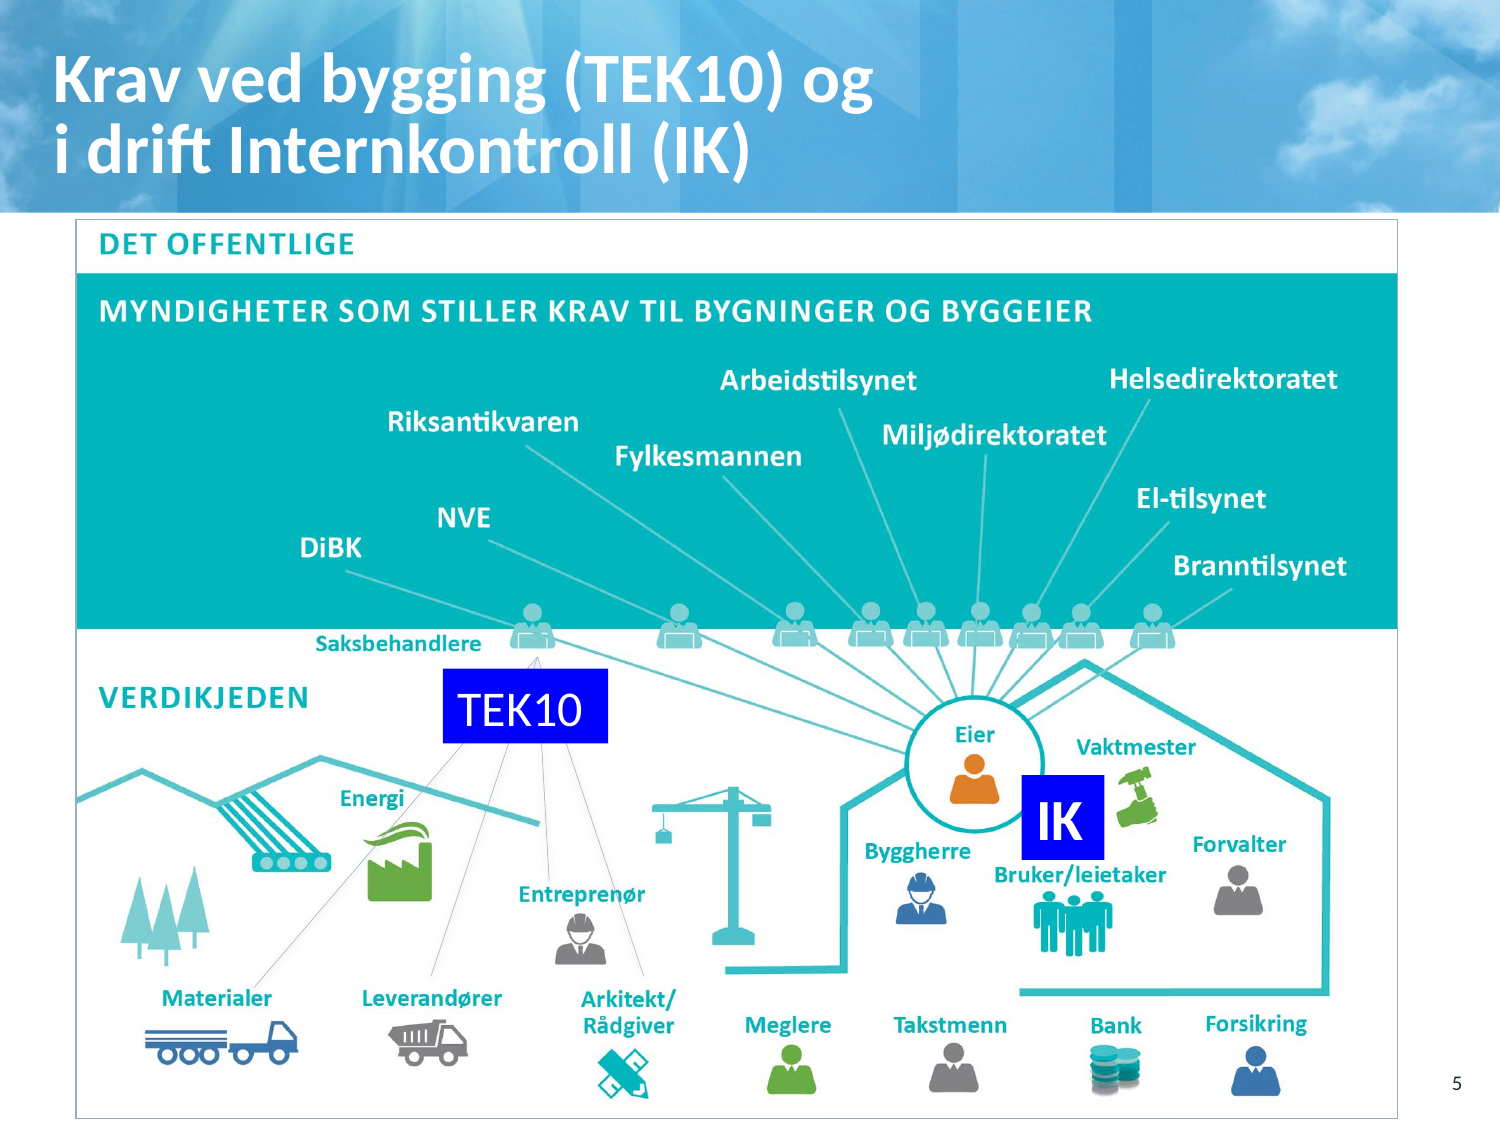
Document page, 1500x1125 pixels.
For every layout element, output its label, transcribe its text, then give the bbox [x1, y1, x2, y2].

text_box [253, 656, 538, 988]
picture [0, 0, 1500, 1118]
slide_number 5 [1401, 1069, 1463, 1109]
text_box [537, 656, 644, 977]
title Krav ved bygging (TEK10) og i drift Internkontroll (IK) [53, 0, 1464, 188]
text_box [430, 656, 536, 977]
